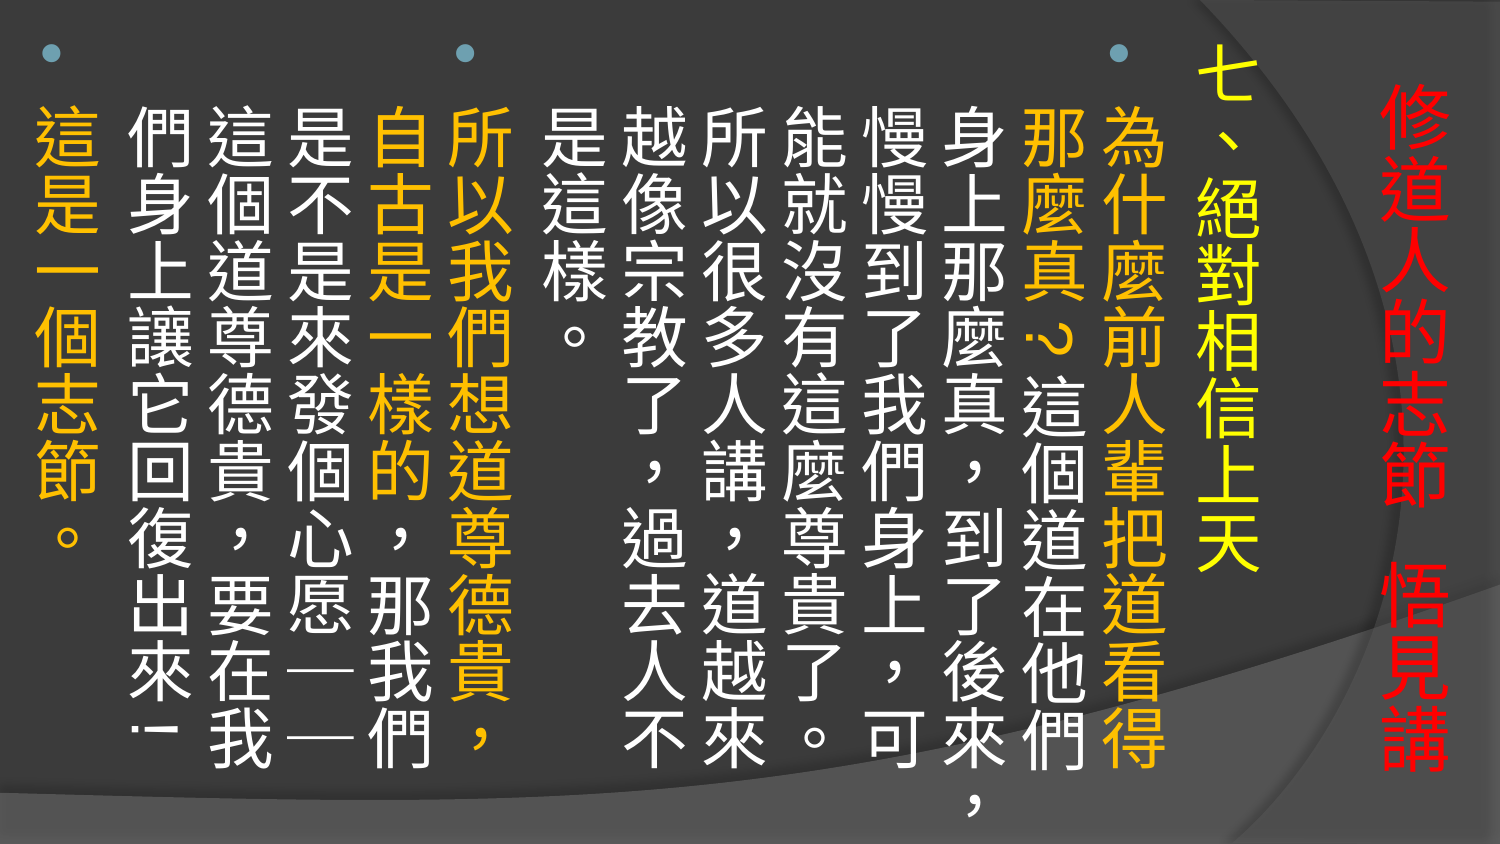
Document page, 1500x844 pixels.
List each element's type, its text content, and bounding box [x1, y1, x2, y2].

list 七、絕對相信上天 為什麼前人輩把道看得那麼真?這個道在他們身上那麼真，到了後來，慢慢到了我們身上，可能就沒有這麼尊貴了。所以很多人講，道越來越像宗教了，過去人不是這樣。 所以我們想道尊德貴，自古是一樣的，那我們是不是來發個心愿｜｜這個道尊德貴，要在我們身上讓它回復出來! 這是一個志節。 [17, 20, 1341, 824]
title 修道人的志節 悟見講 [1352, 43, 1473, 812]
